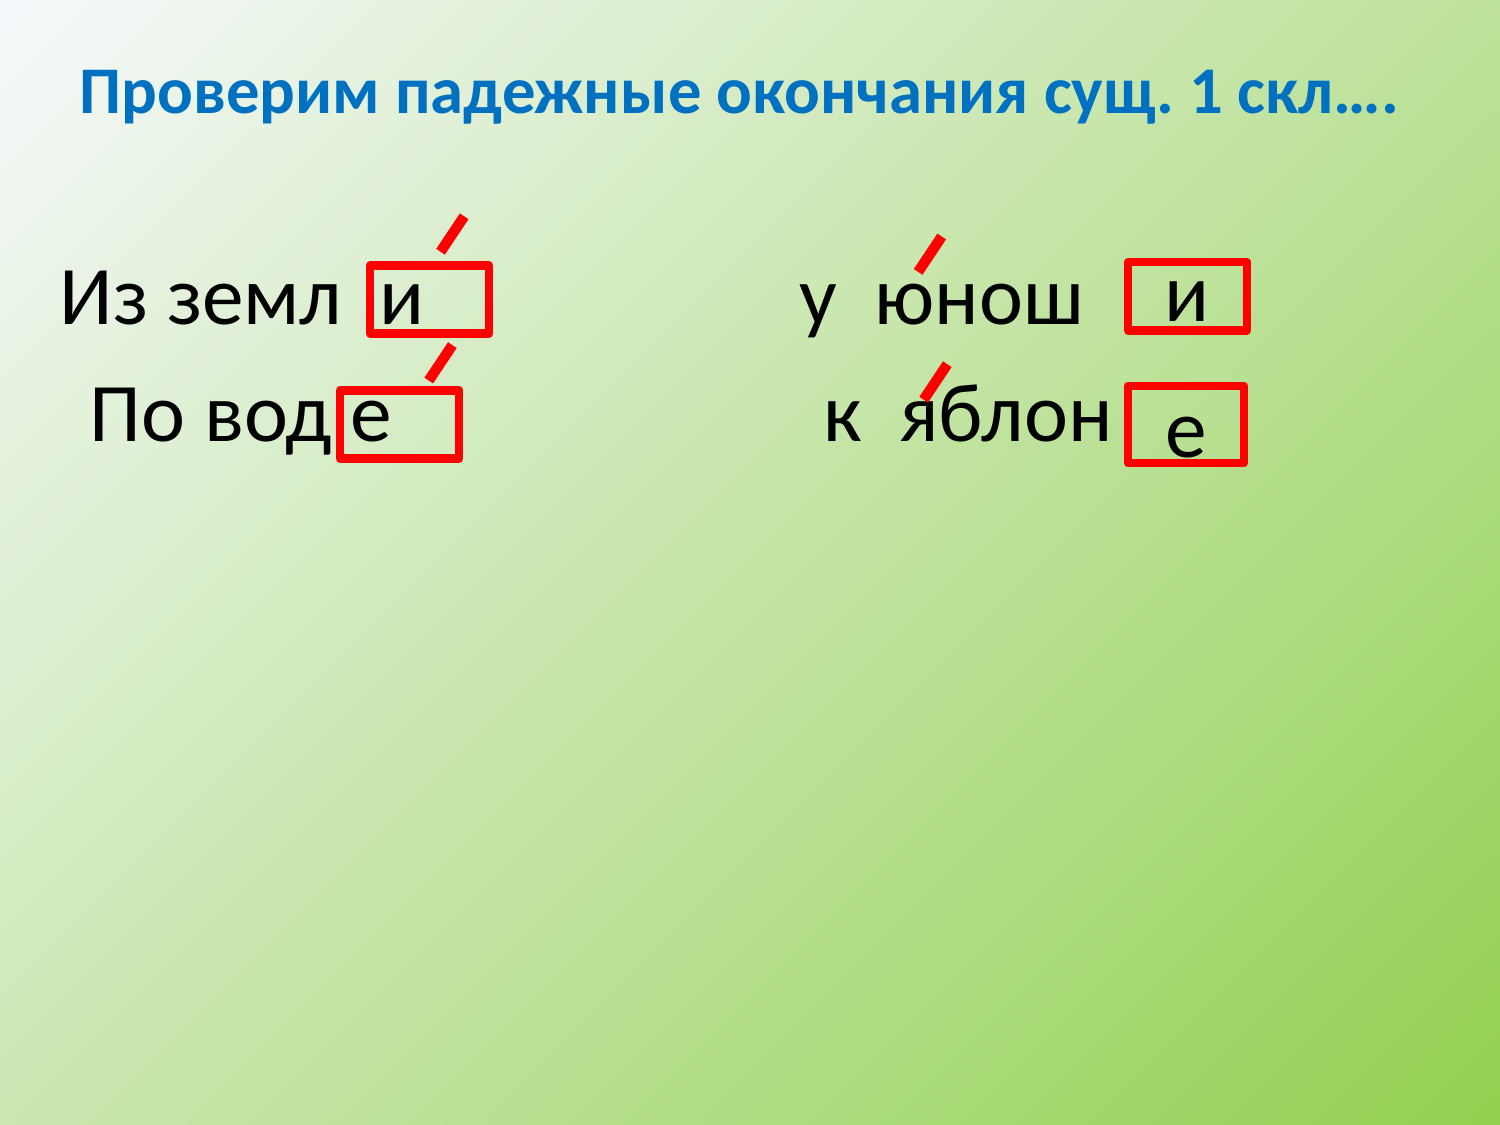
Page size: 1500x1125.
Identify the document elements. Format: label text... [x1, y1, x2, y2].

text_box Из земл и у юнош По вод е к яблон [0, 137, 1500, 700]
text_box [368, 263, 491, 336]
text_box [1127, 230, 1248, 348]
text_box е [1126, 384, 1246, 465]
text_box [338, 388, 461, 461]
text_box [440, 216, 465, 252]
text_box Проверим падежные окончания сущ. 1 скл…. [64, 39, 1483, 134]
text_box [923, 363, 948, 400]
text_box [428, 344, 453, 381]
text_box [917, 236, 942, 273]
